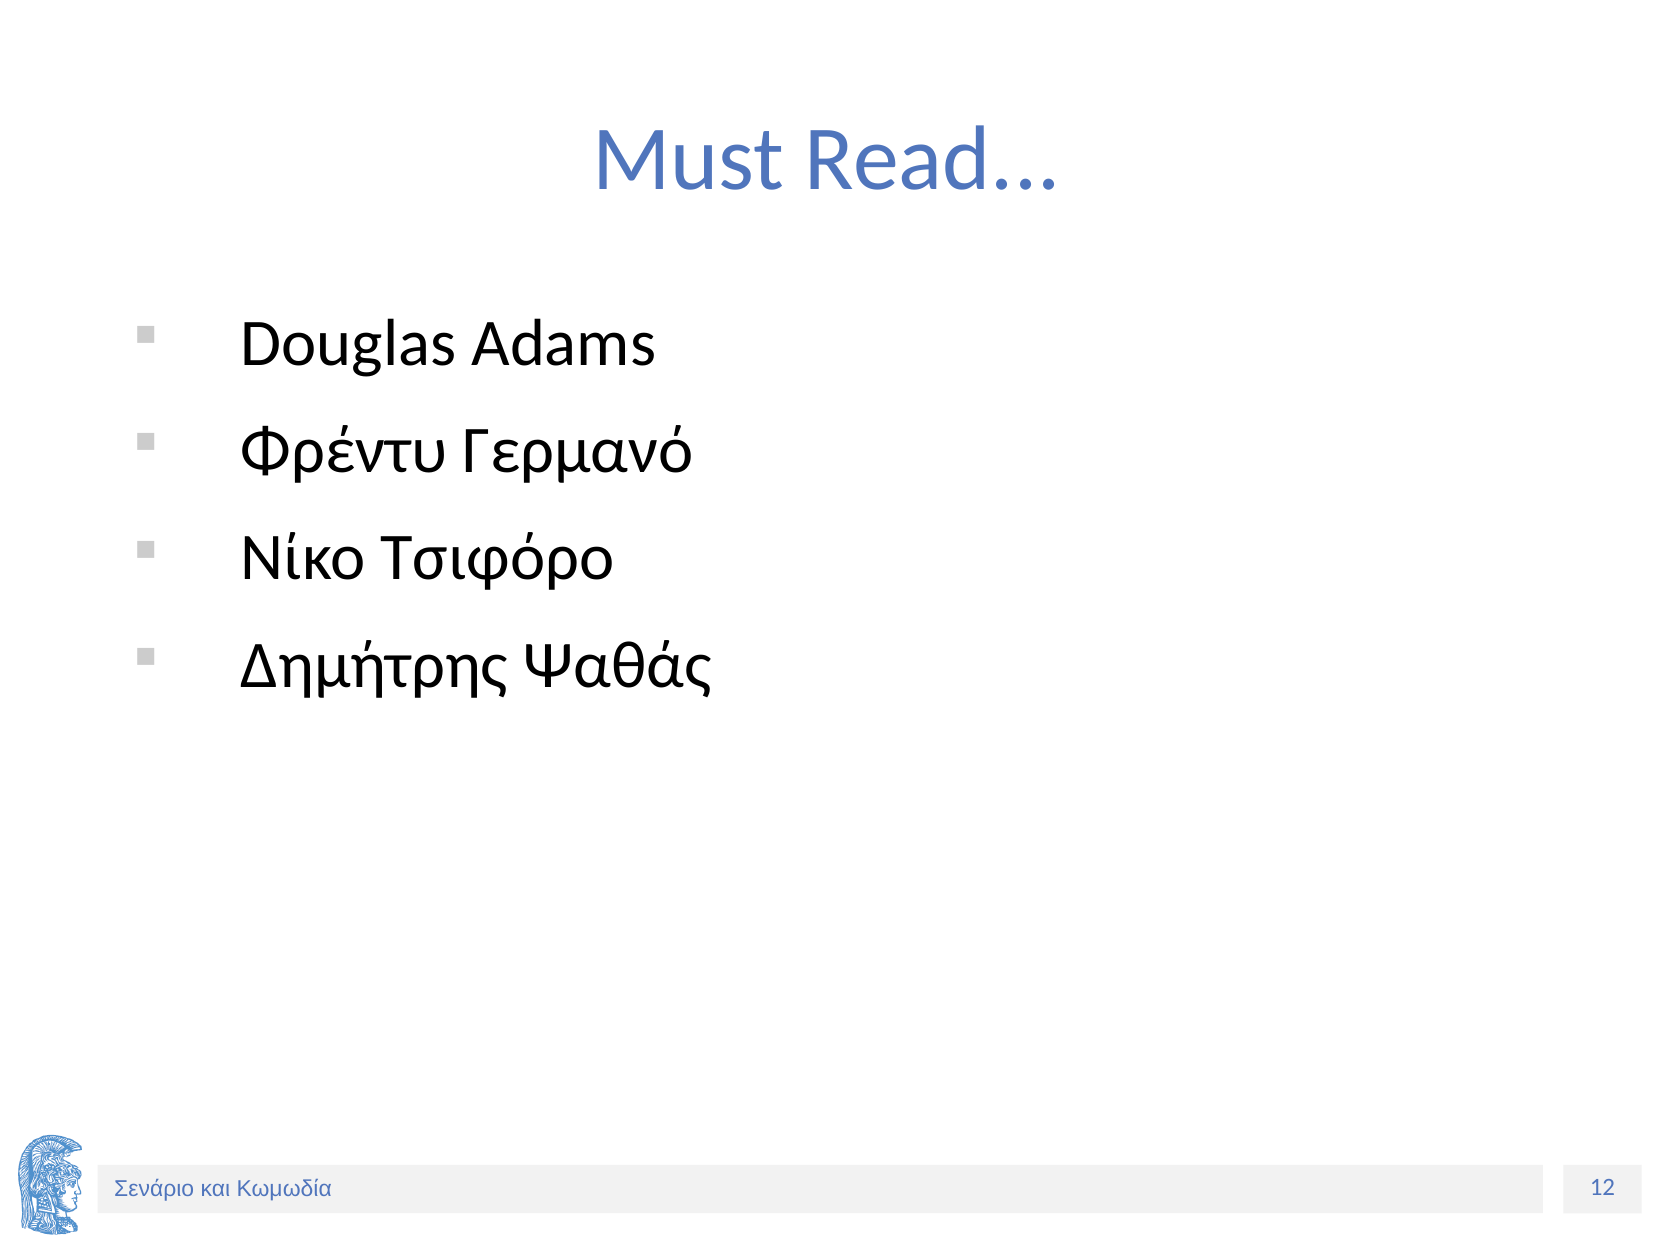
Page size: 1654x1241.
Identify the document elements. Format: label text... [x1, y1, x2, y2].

title Must Read... [82, 15, 1571, 290]
list Douglas Adams Φρέντυ Γερμανό Νίκο Τσιφόρο Δημήτρης Ψαθάς [82, 290, 1571, 1241]
picture [10, 1131, 82, 1235]
